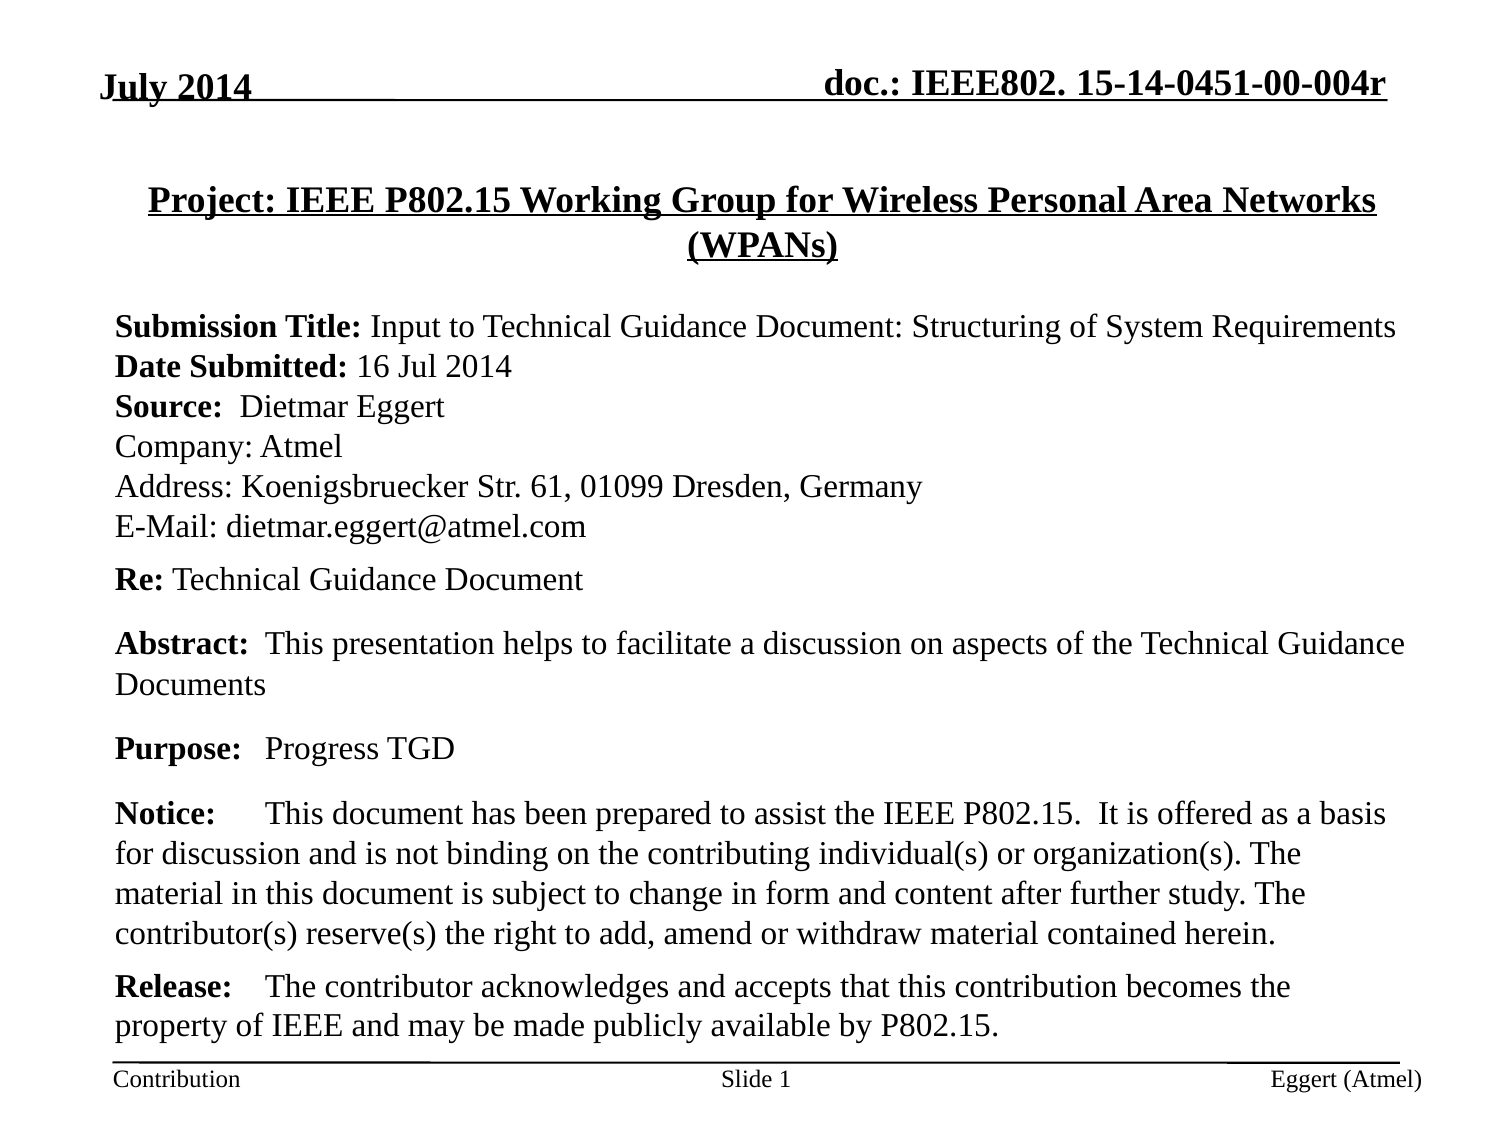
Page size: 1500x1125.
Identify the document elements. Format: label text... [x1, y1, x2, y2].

text_box Project: IEEE P802.15 Working Group for Wireless Personal Area Networks (WPANs) Submission Title: Input to Technical Guidance Document: Structuring of System Requirements Date Submitted: 16 Jul 2014 Source: Dietmar Eggert Company: Atmel Address: Koenigsbruecker Str. 61, 01099 Dresden, Germany E-Mail: dietmar.eggert@atmel.com Re: Technical Guidance Document Abstract: This presentation helps to facilitate a discussion on aspects of the Technical Guidance Documents Purpose: Progress TGD Notice: This document has been prepared to assist the IEEE P802.15. It is offered as a basis for discussion and is not binding on the contributing individual(s) or organization(s). The material in this document is subject to change in form and content after further study. The contributor(s) reserve(s) the right to add, amend or withdraw material contained herein. Release: The contributor acknowledges and accepts that this contribution becomes the property of IEEE and may be made publicly available by P802.15. [99, 167, 1425, 1051]
footer Eggert (Atmel) [899, 1062, 1423, 1093]
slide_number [98, 62, 407, 108]
slide_number Slide 1 [712, 1061, 800, 1123]
